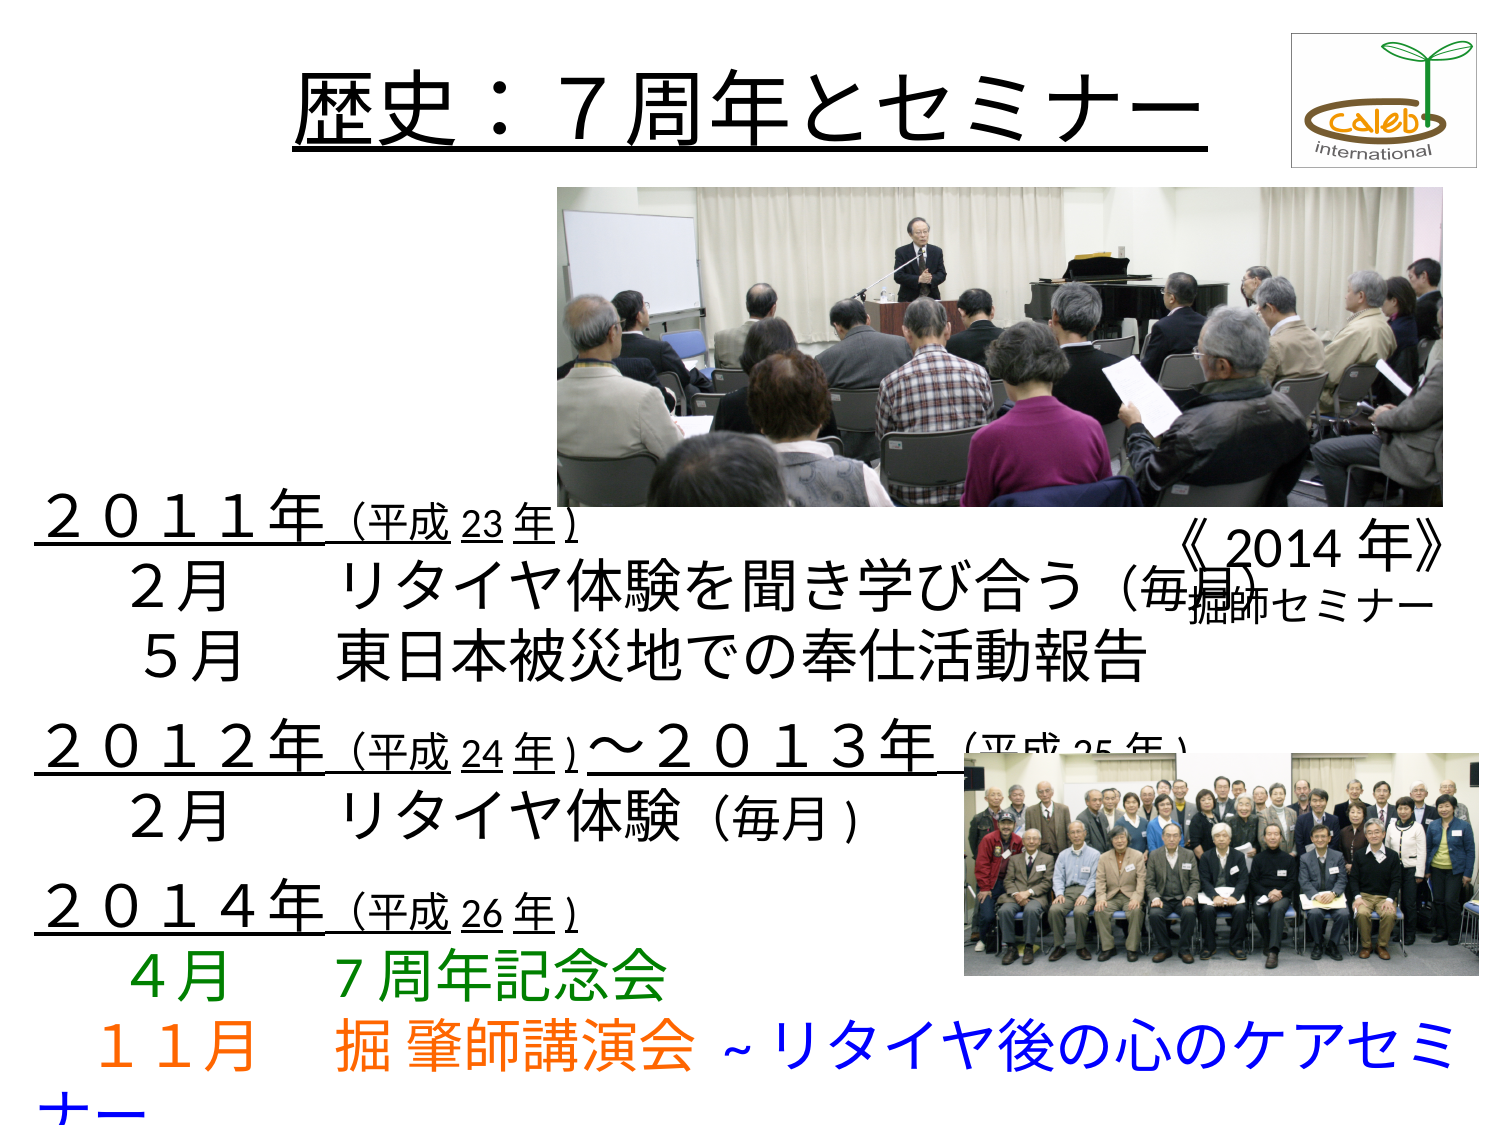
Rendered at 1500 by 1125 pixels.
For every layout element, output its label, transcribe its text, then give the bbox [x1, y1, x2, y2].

picture [1291, 33, 1477, 168]
text_box ２０１１年（平成23年) ２月 リタイヤ体験を聞き学び合う（毎月） ５月 東日本被災地での奉仕活動報告 ２０１２年（平成24年)〜２０１３年（平成25年) ２月 リタイヤ体験（毎月) ２０１４年（平成26年) ４月 7周年記念会 １１月 掘 肇師講演会 ~リタイヤ後の心のケアセミナー [19, 471, 1500, 1125]
picture [963, 753, 1479, 976]
picture [557, 186, 1443, 507]
title 歴史：７周年とセミナー [75, 45, 1286, 168]
text_box 《2014年》 掘師セミナー [1137, 502, 1488, 637]
